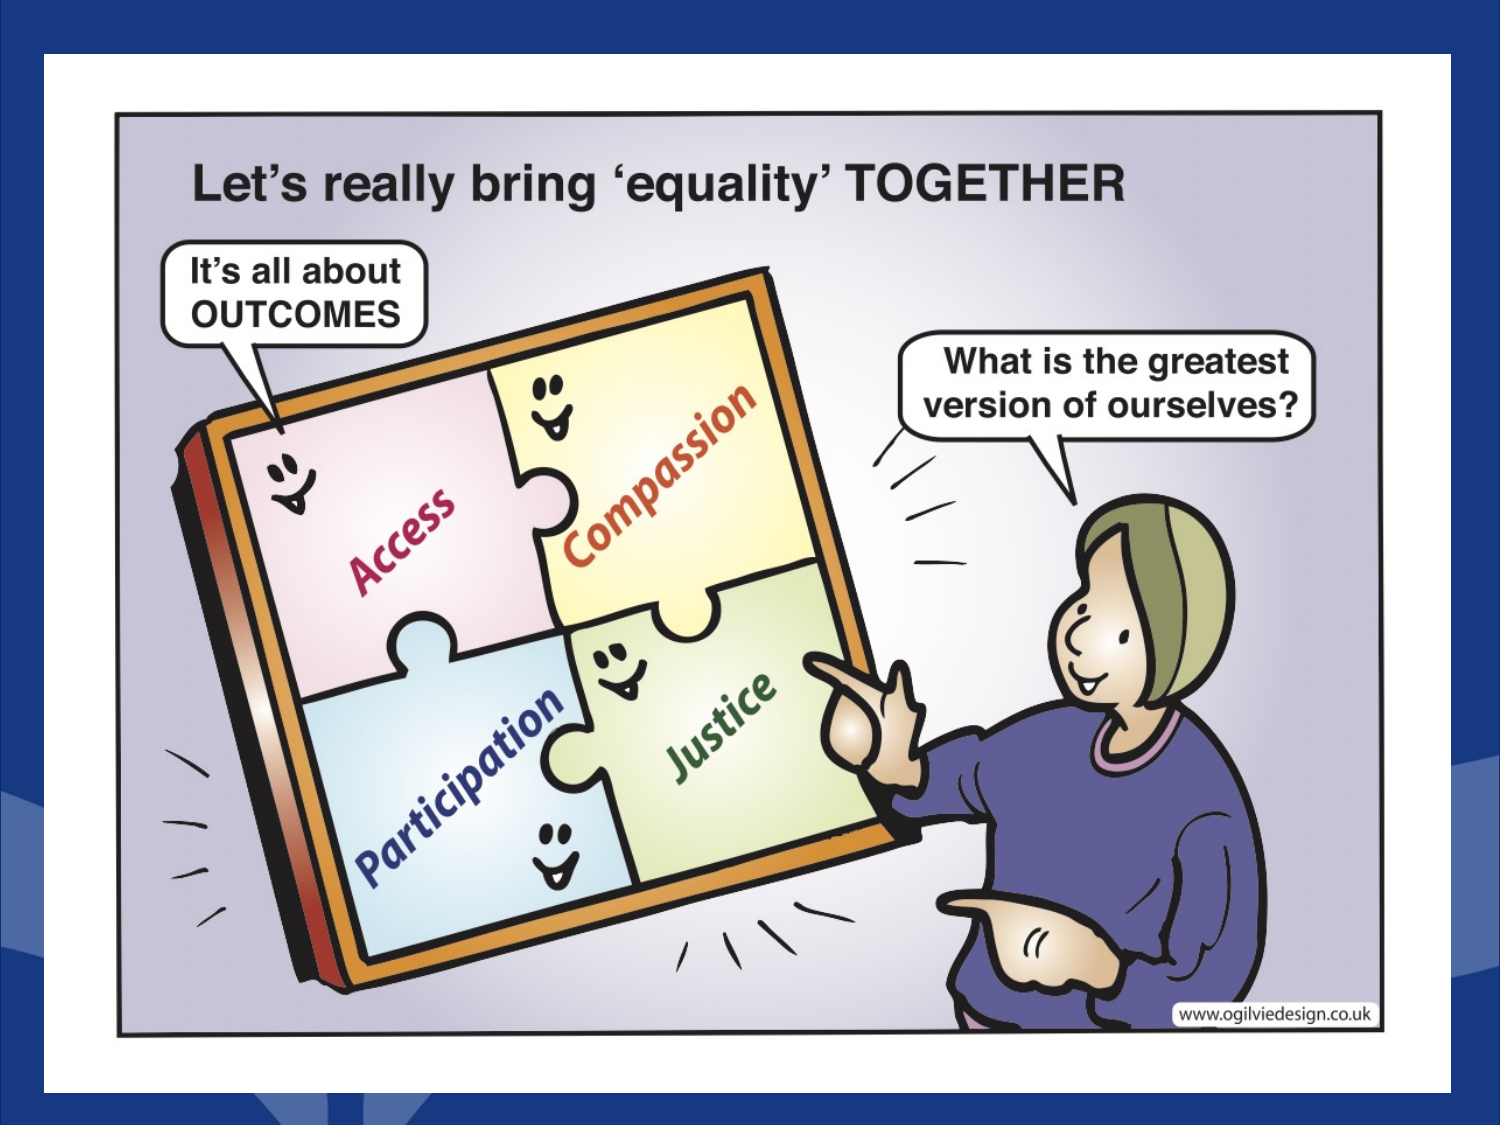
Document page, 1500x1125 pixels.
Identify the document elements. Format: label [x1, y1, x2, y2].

picture [44, 54, 1451, 1093]
